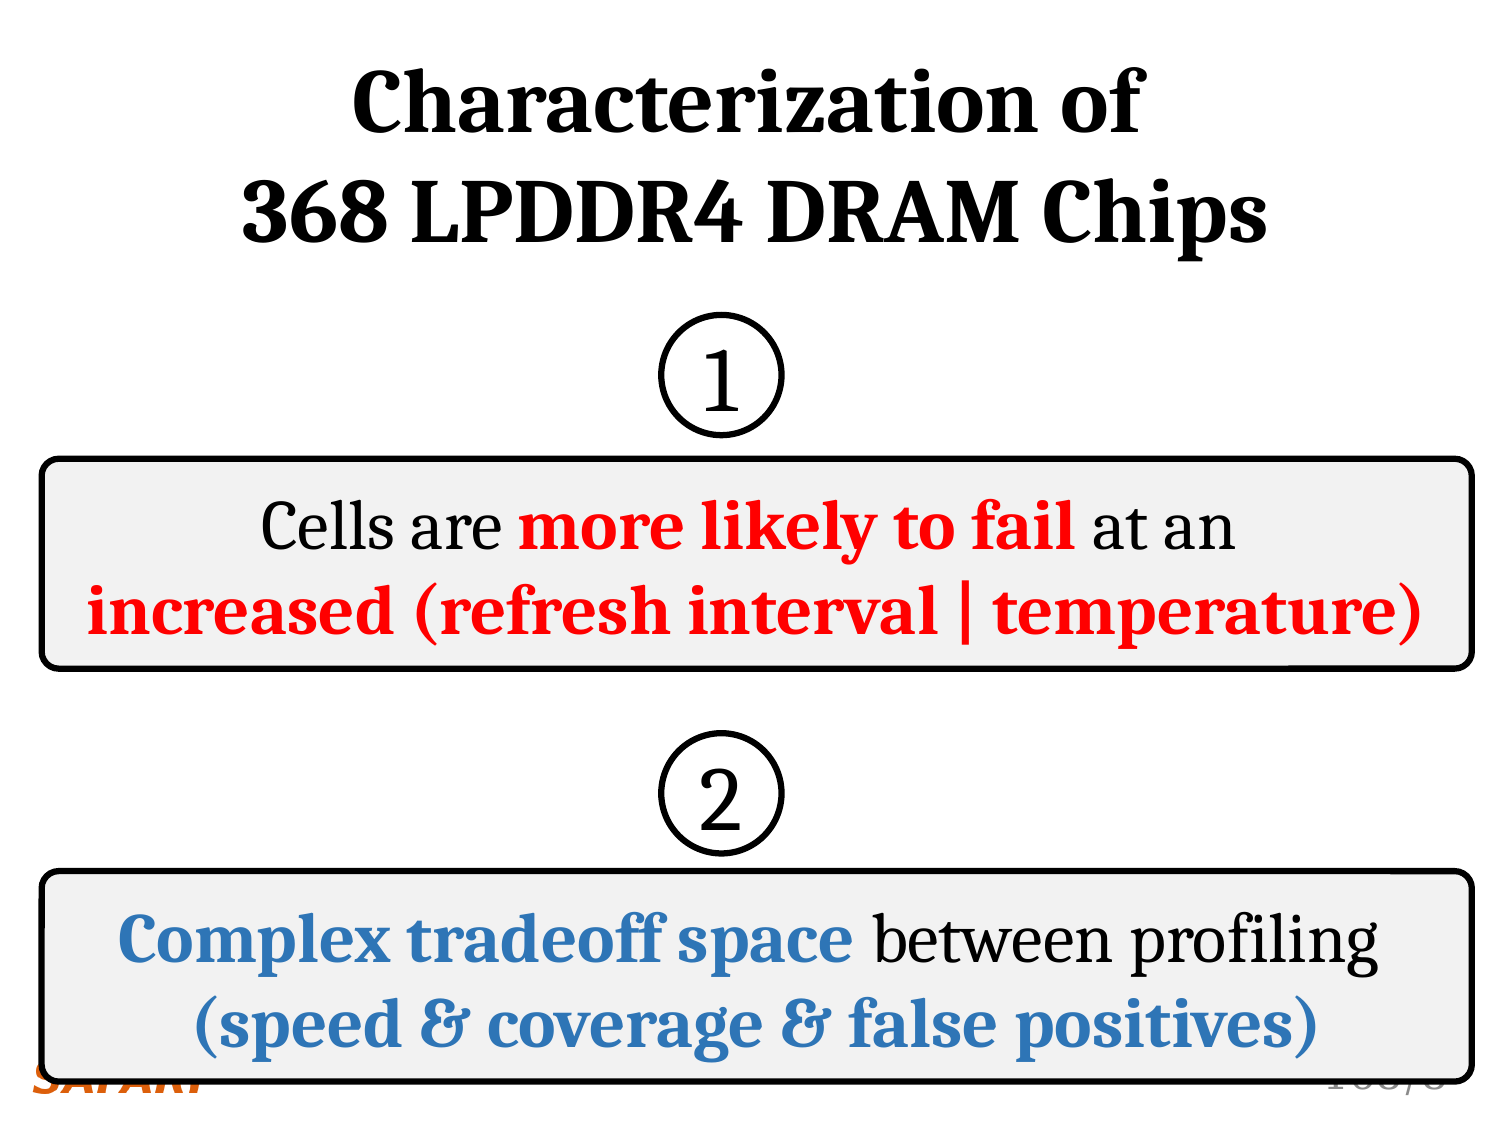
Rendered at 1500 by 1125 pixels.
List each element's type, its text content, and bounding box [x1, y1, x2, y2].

text_box [0, 476, 1500, 694]
text_box 1 [660, 313, 783, 437]
text_box Cells are more likely to fail at an increased (refresh interval | temperature) [40, 457, 1473, 670]
picture [31, 1051, 209, 1104]
text_box Complex tradeoff space between profiling (speed & coverage & false positives) [40, 870, 1473, 1083]
text_box 2 [660, 732, 783, 855]
list Characterization of 368 LPDDR4 DRAM Chips [52, 33, 1461, 274]
